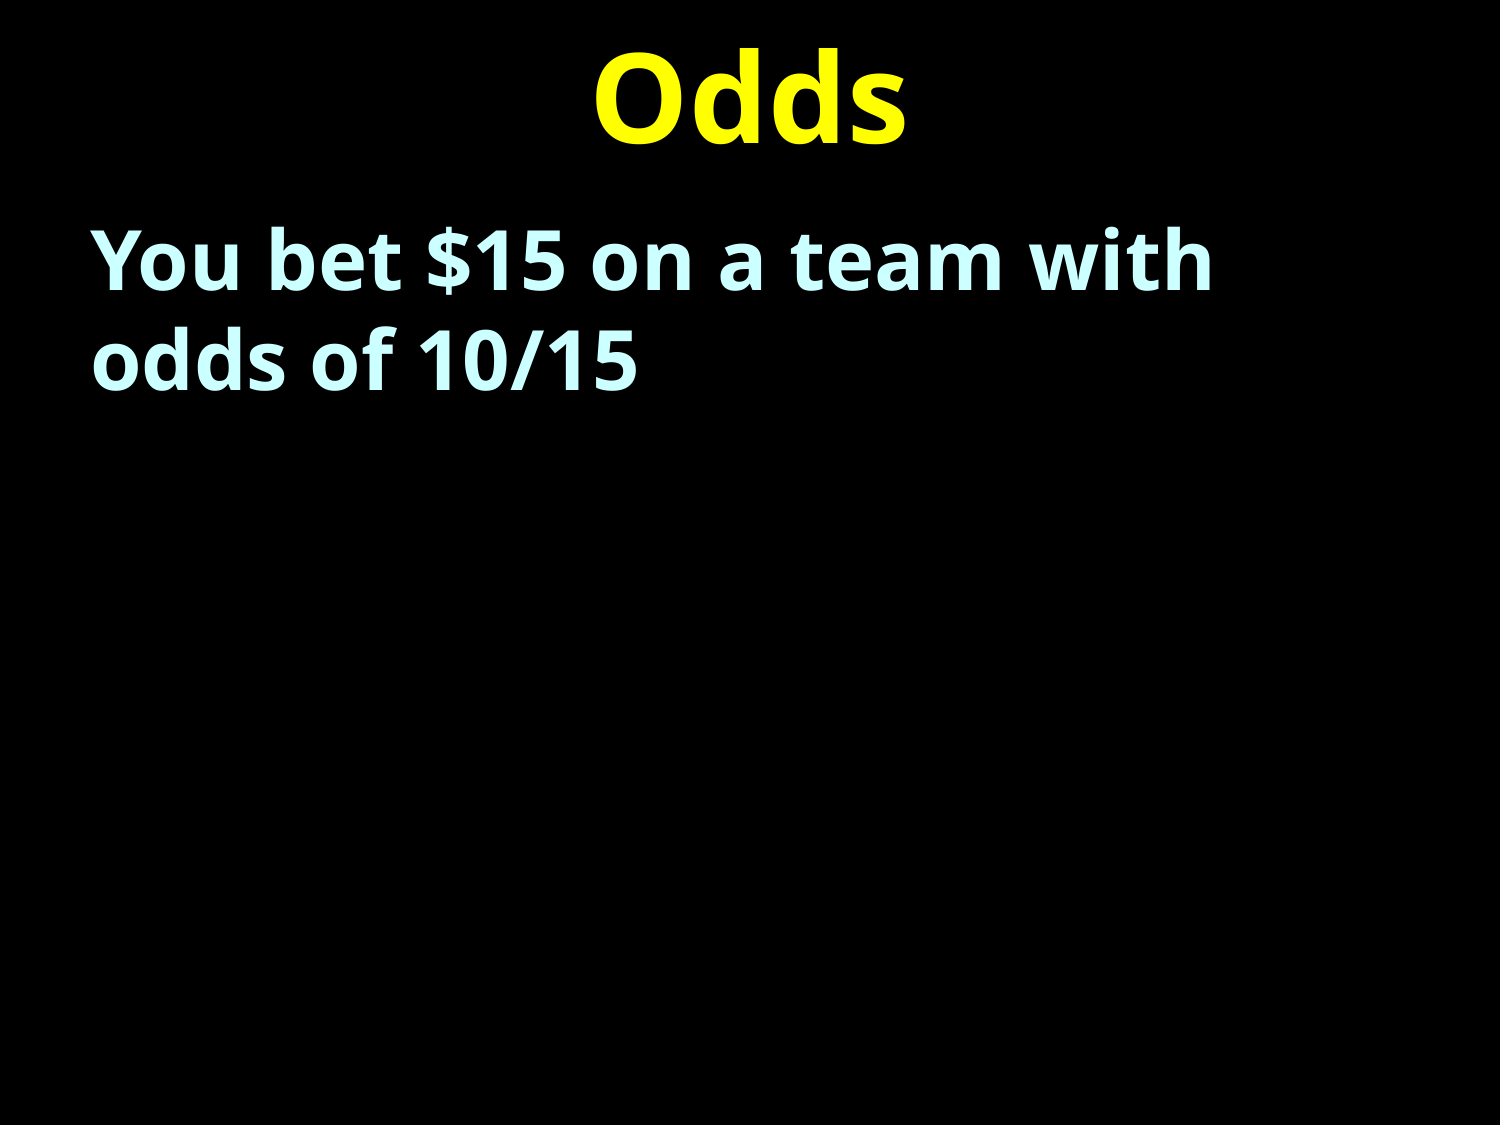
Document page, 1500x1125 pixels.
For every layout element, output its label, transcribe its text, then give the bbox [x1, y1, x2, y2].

title Odds [0, 0, 1500, 188]
list You bet $15 on a team with odds of 10/15 [75, 200, 1425, 1125]
